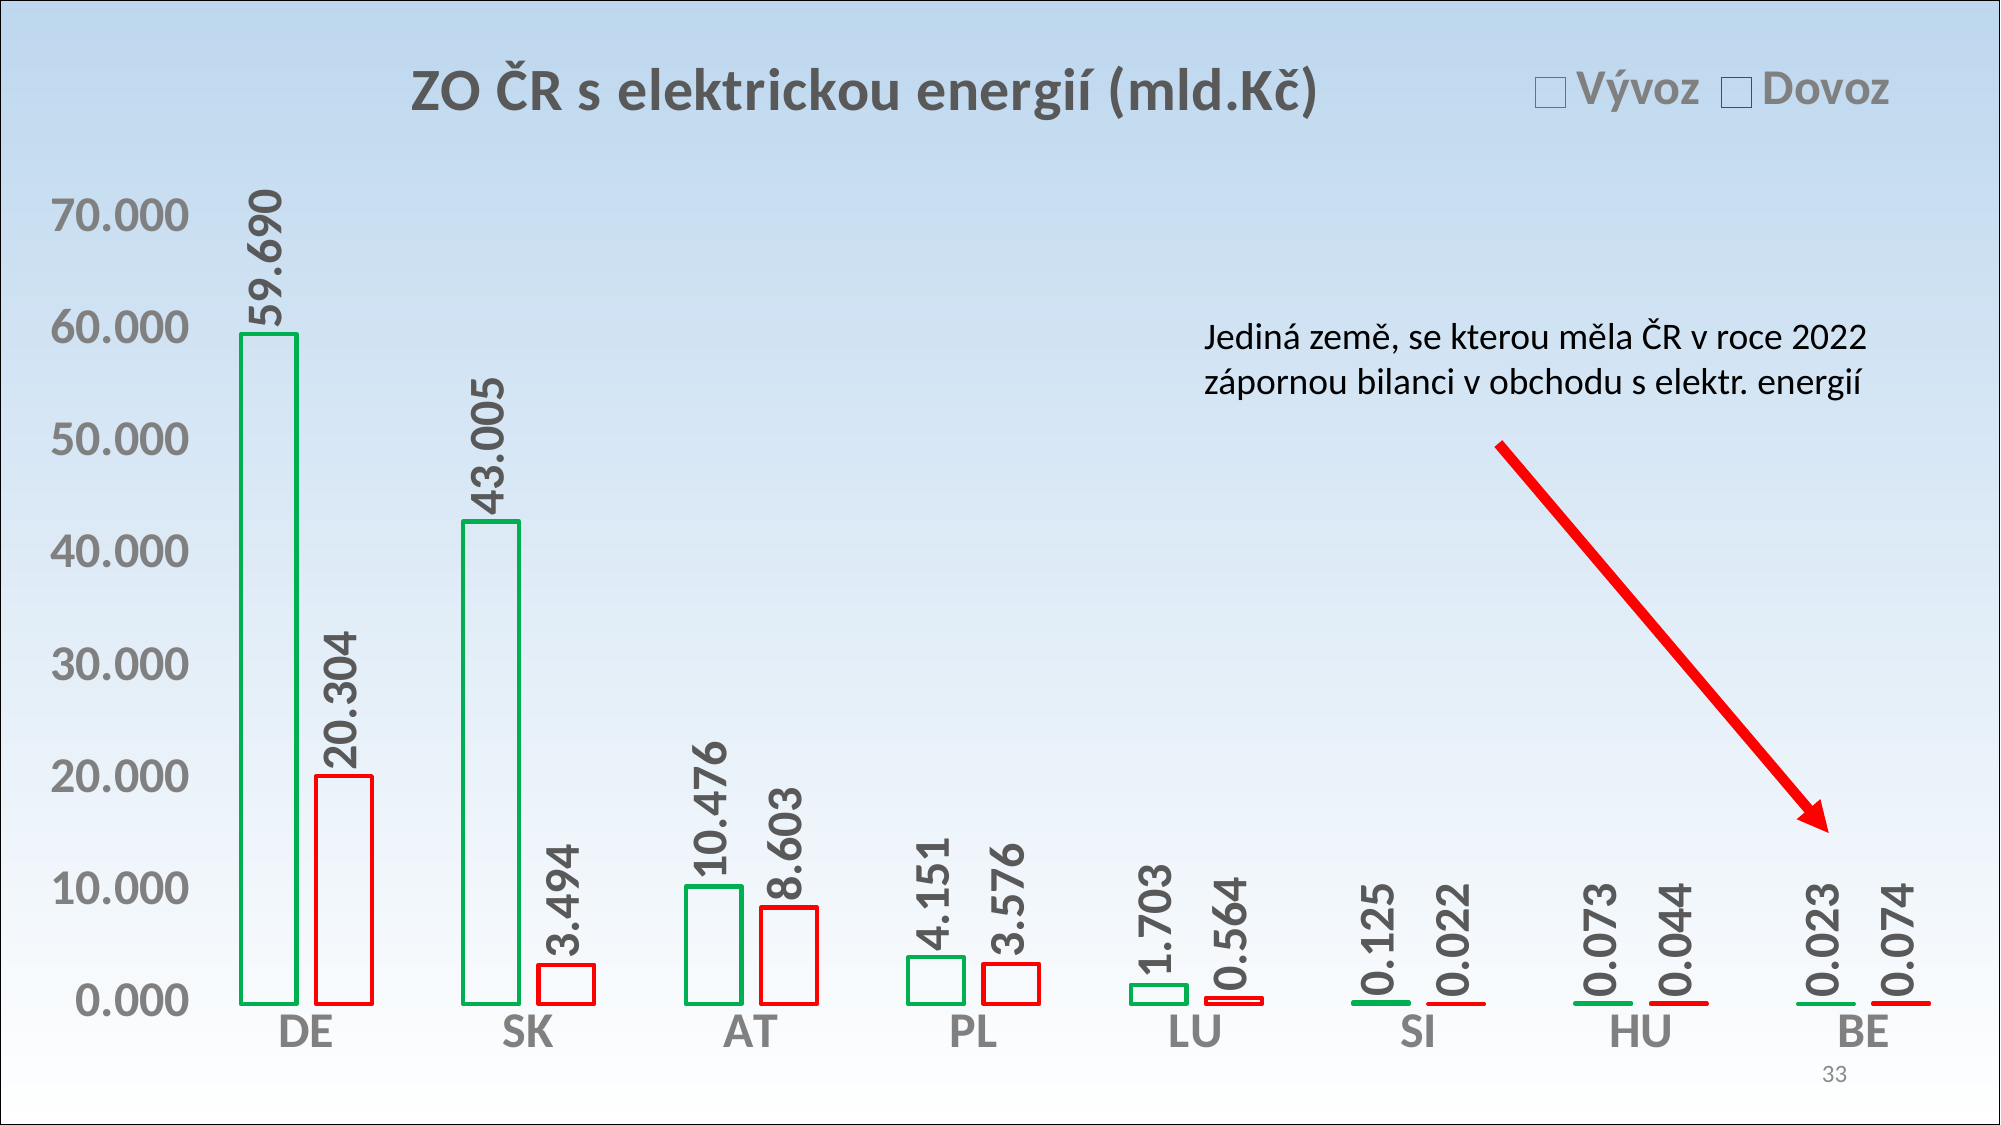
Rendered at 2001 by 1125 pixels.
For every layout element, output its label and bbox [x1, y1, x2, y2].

chart [0, 0, 2000, 1125]
text_box [1498, 443, 1829, 833]
